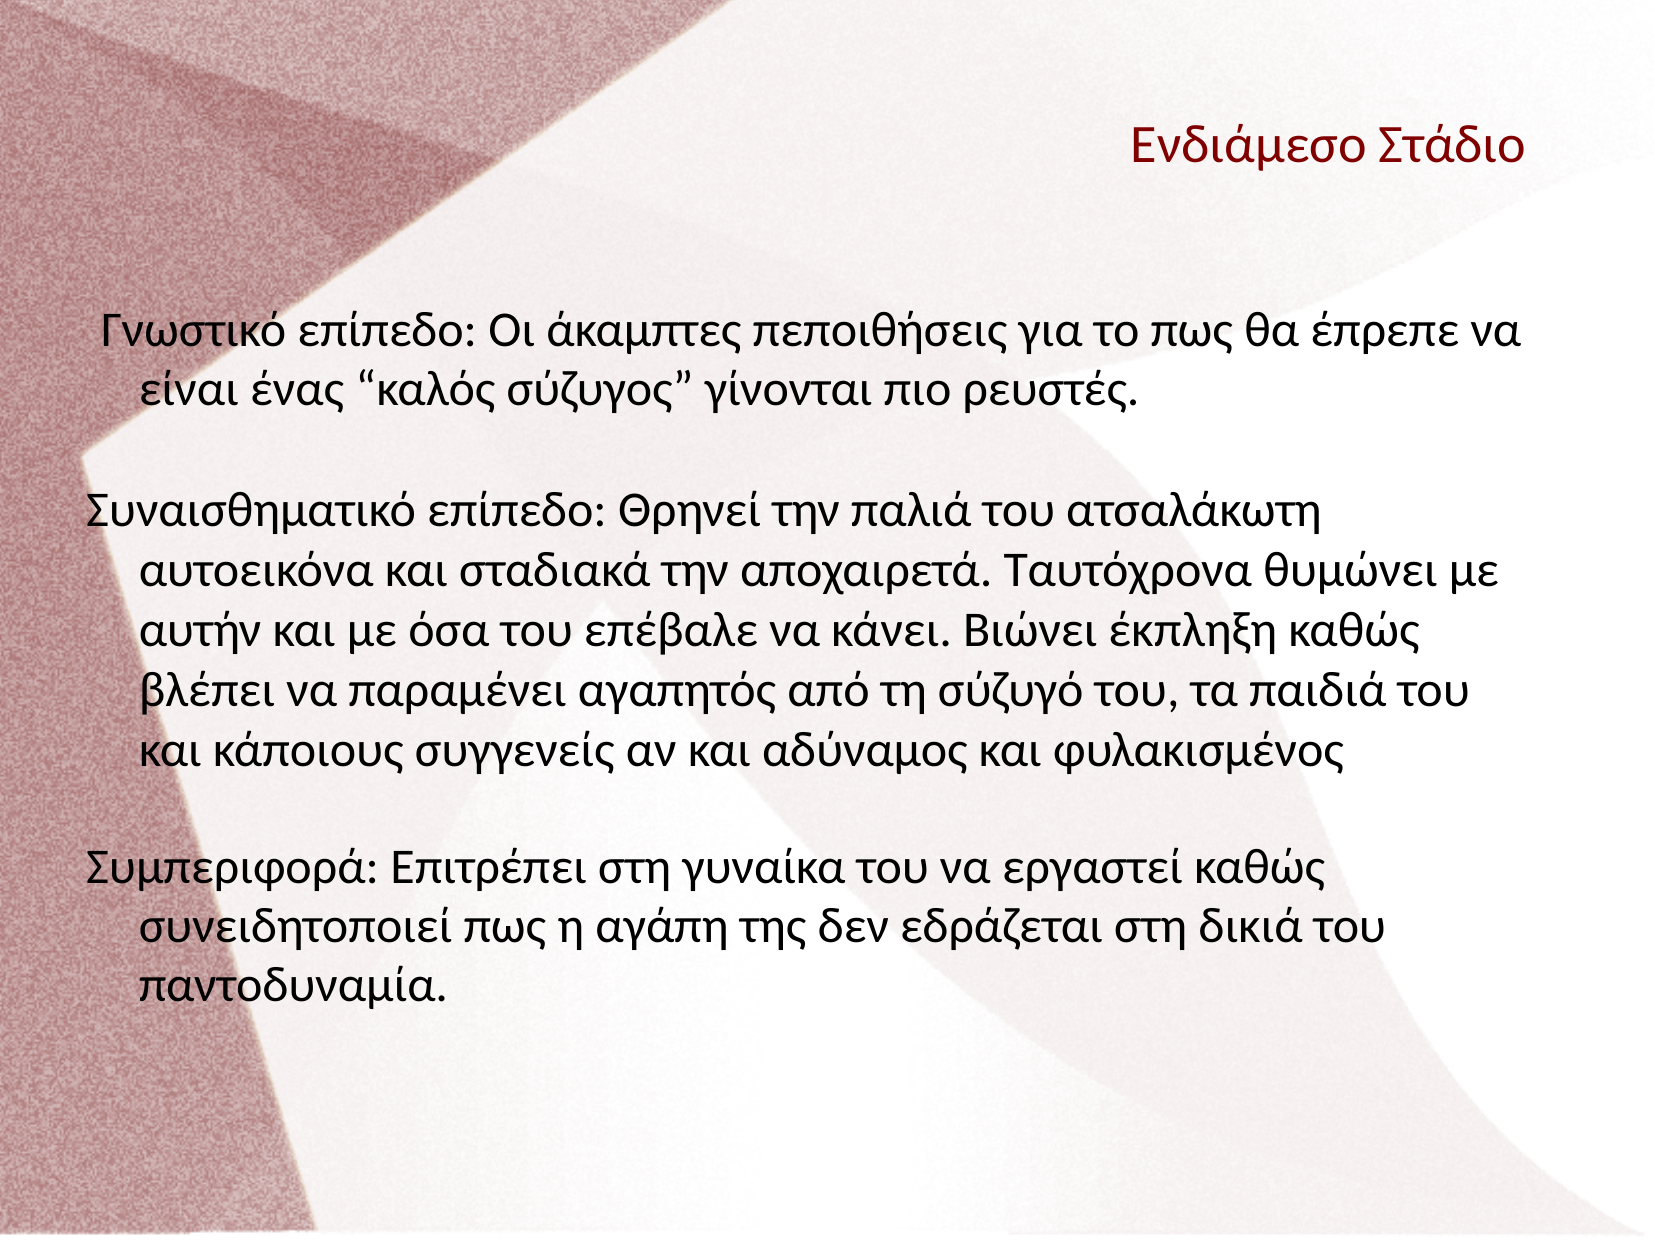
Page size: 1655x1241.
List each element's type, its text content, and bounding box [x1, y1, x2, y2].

list Γνωστικό επίπεδο: Οι άκαμπτες πεποιθήσεις για το πως θα έπρεπε να είναι ένας “καλός σύζυγος” γίνονται πιο ρευστές. Συναισθηματικό επίπεδο: Θρηνεί την παλιά του ατσαλάκωτη αυτοεικόνα και σταδιακά την αποχαιρετά. Ταυτόχρονα θυμώνει με αυτήν και με όσα του επέβαλε να κάνει. Βιώνει έκπληξη καθώς βλέπει να παραμένει αγαπητός από τη σύζυγό του, τα παιδιά του και κάποιους συγγενείς αν και αδύναμος και φυλακισμένος Συμπεριφορά: Επιτρέπει στη γυναίκα του να εργαστεί καθώς συνειδητοποιεί πως η αγάπη της δεν εδράζεται στη δικιά του παντοδυναμία. [83, 296, 1542, 1014]
title Ενδιάμεσο Στάδιο [80, 89, 1527, 316]
picture [0, 0, 1655, 1241]
